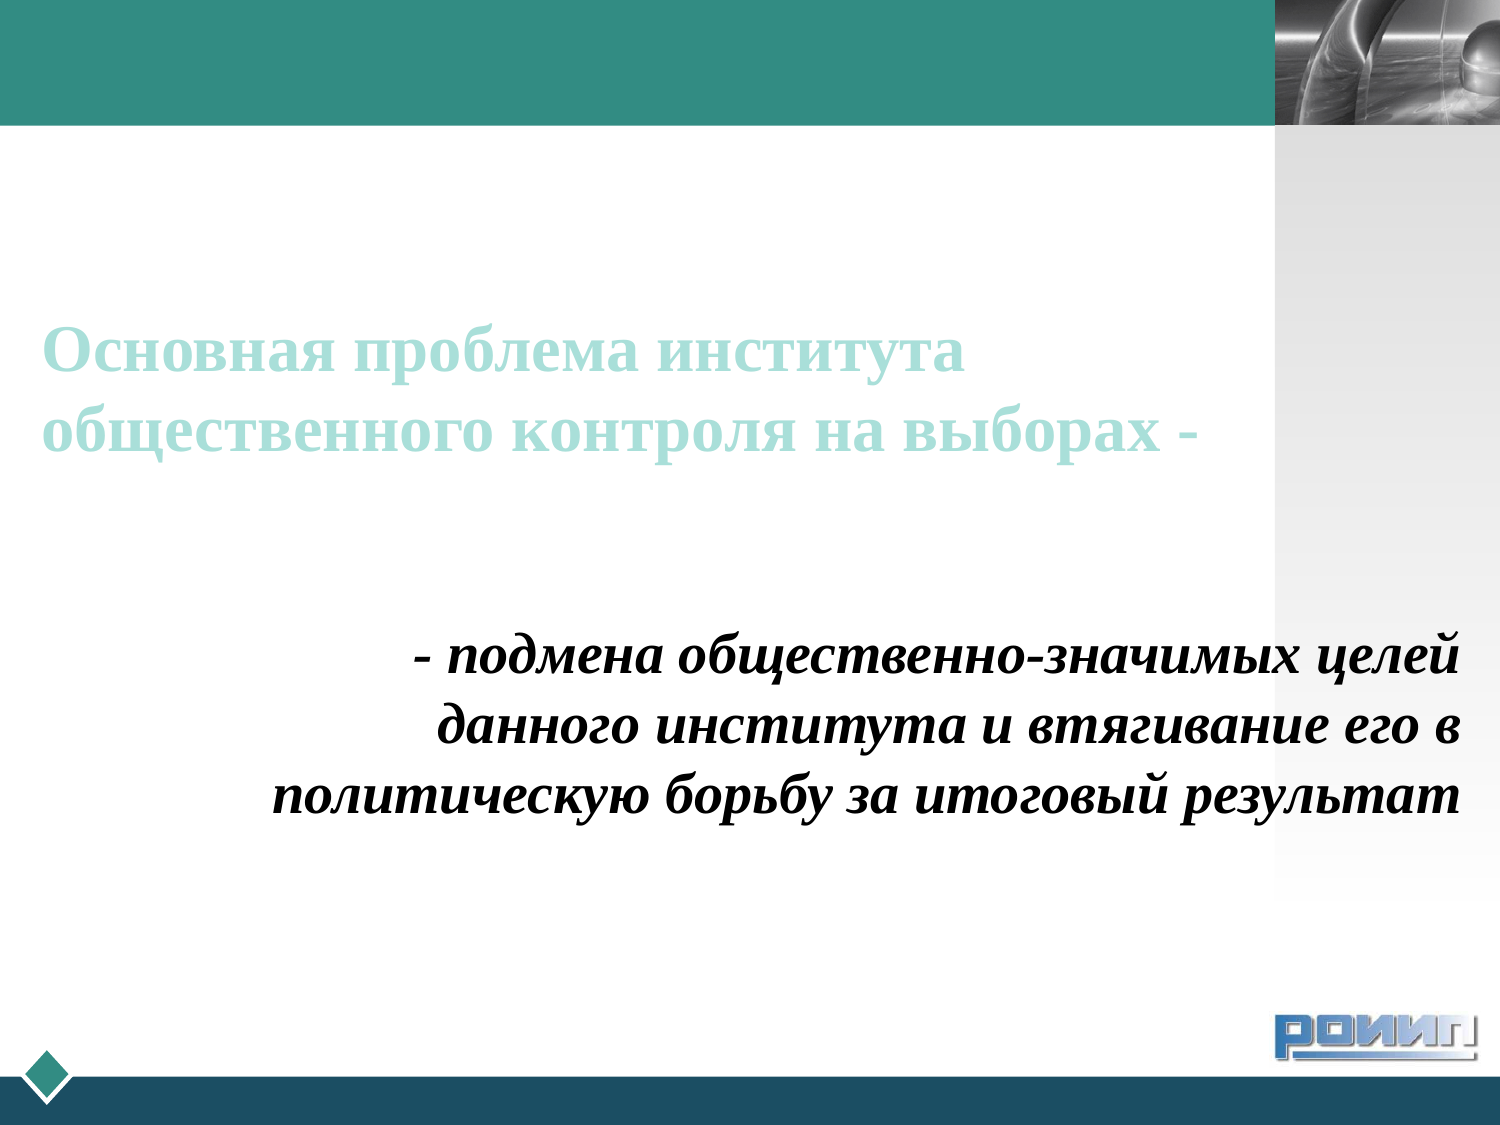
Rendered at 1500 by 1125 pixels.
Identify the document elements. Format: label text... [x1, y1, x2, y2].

list - подмена общественно-значимых целей данного института и втягивание его в политическую борьбу за итоговый результат [224, 607, 1478, 845]
title Основная проблема института общественного контроля на выборах - [25, 337, 1377, 431]
text_box [41, 633, 1392, 726]
picture [1275, 0, 1500, 125]
picture [1269, 1011, 1483, 1068]
